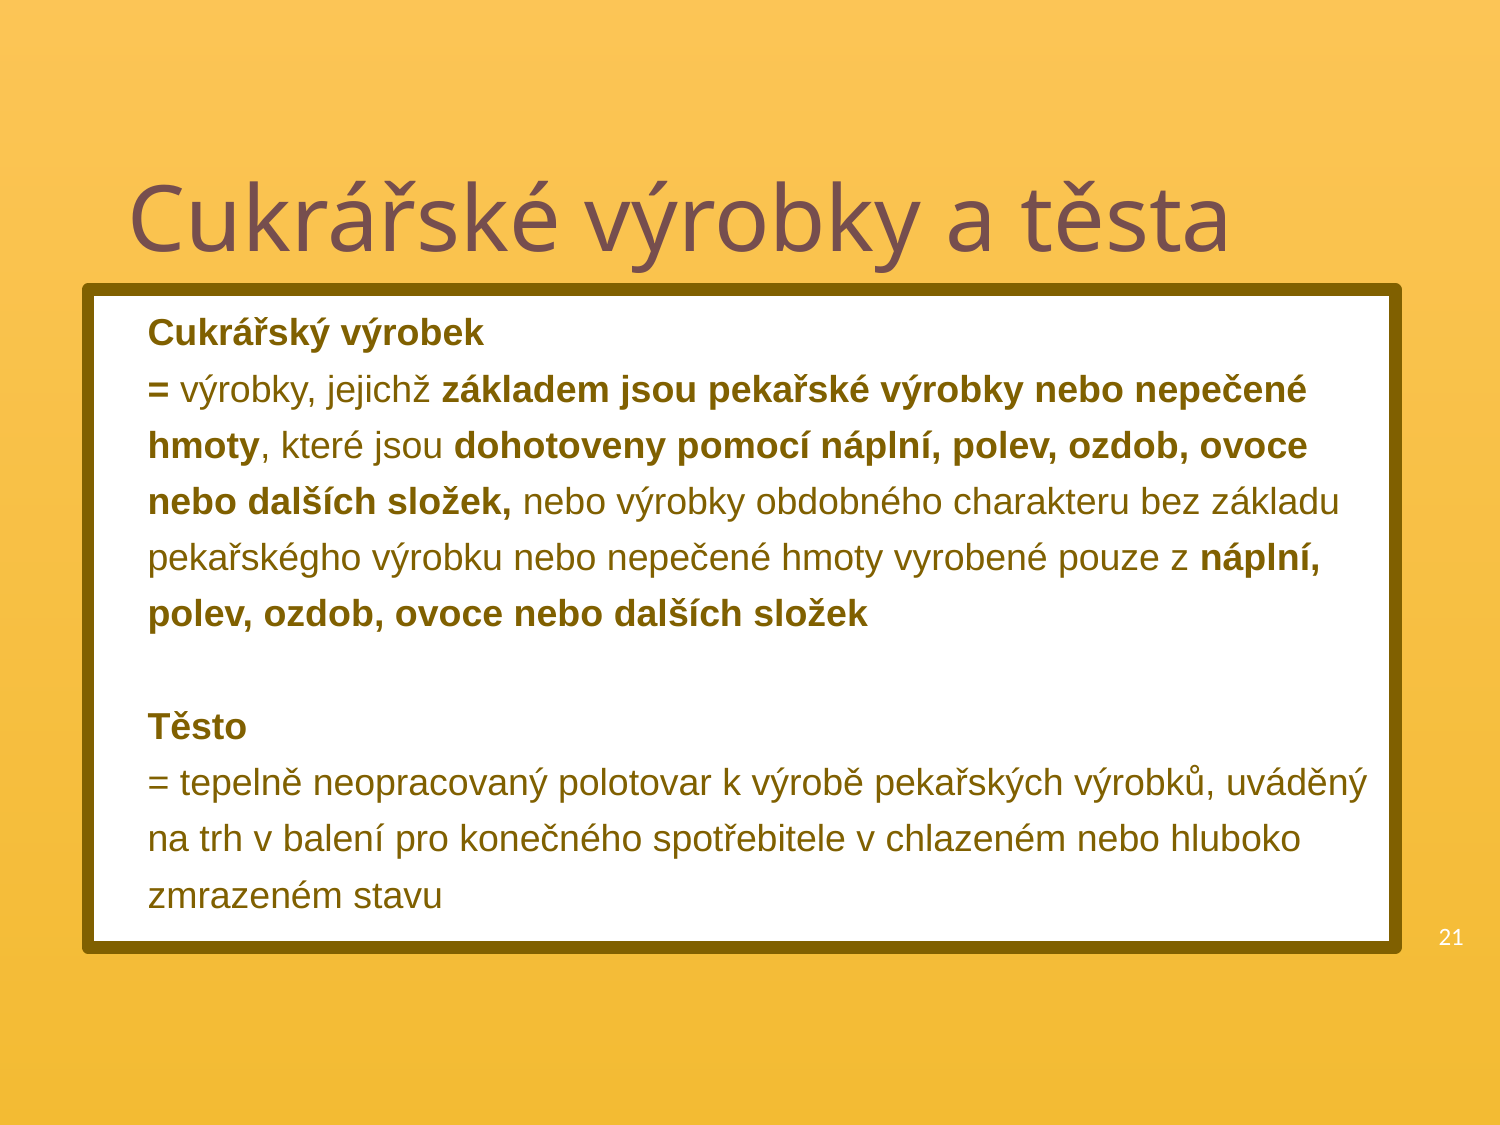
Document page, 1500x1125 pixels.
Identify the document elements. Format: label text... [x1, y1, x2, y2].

title Cukrářské výrobky a těsta [112, 140, 1387, 289]
slide_number 21 [1386, 913, 1479, 958]
list Cukrářský výrobek = výrobky, jejichž základem jsou pekařské výrobky nebo nepečené hmoty, které jsou dohotoveny pomocí náplní, polev, ozdob, ovoce nebo dalších složek, nebo výrobky obdobného charakteru bez základu pekařskégho výrobku nebo nepečené hmoty vyrobené pouze z náplní, polev, ozdob, ovoce nebo dalších složek Těsto = tepelně neopracovaný polotovar k výrobě pekařských výrobků, uváděný na trh v balení pro konečného spotřebitele v chlazeném nebo hluboko zmrazeném stavu [88, 289, 1396, 948]
